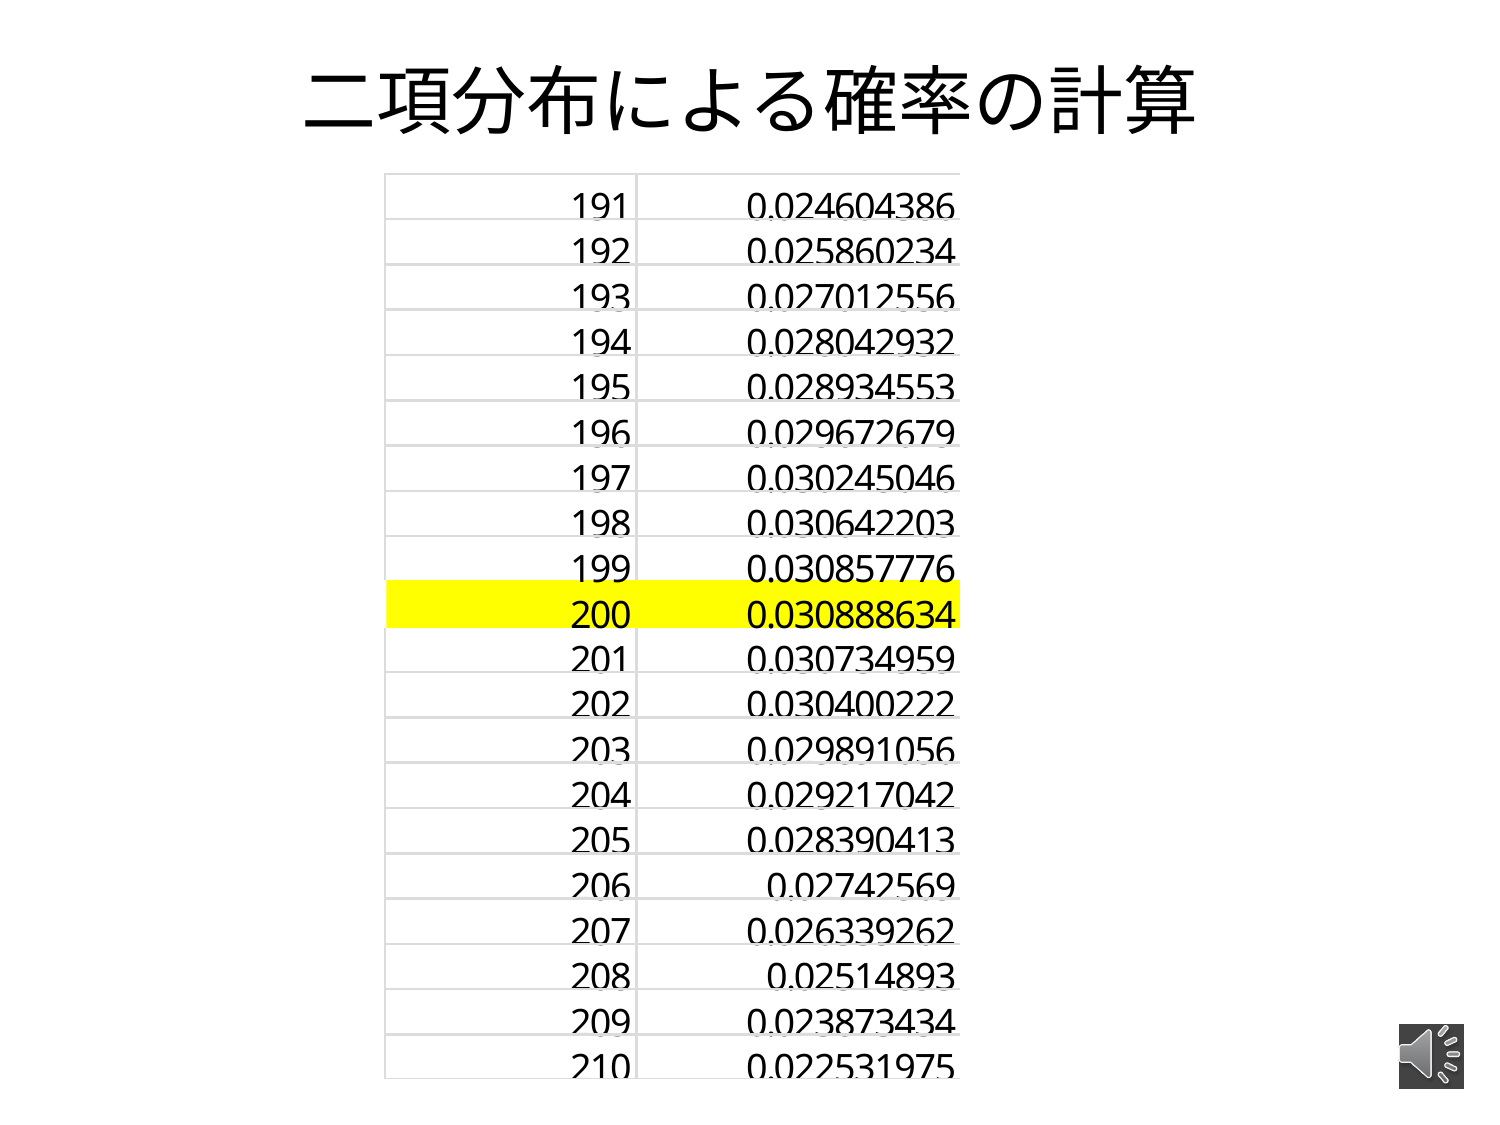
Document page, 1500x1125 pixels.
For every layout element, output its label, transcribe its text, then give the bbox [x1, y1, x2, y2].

title 二項分布による確率の計算 [75, 45, 1425, 153]
picture [1397, 1022, 1465, 1090]
picture [383, 172, 963, 1082]
